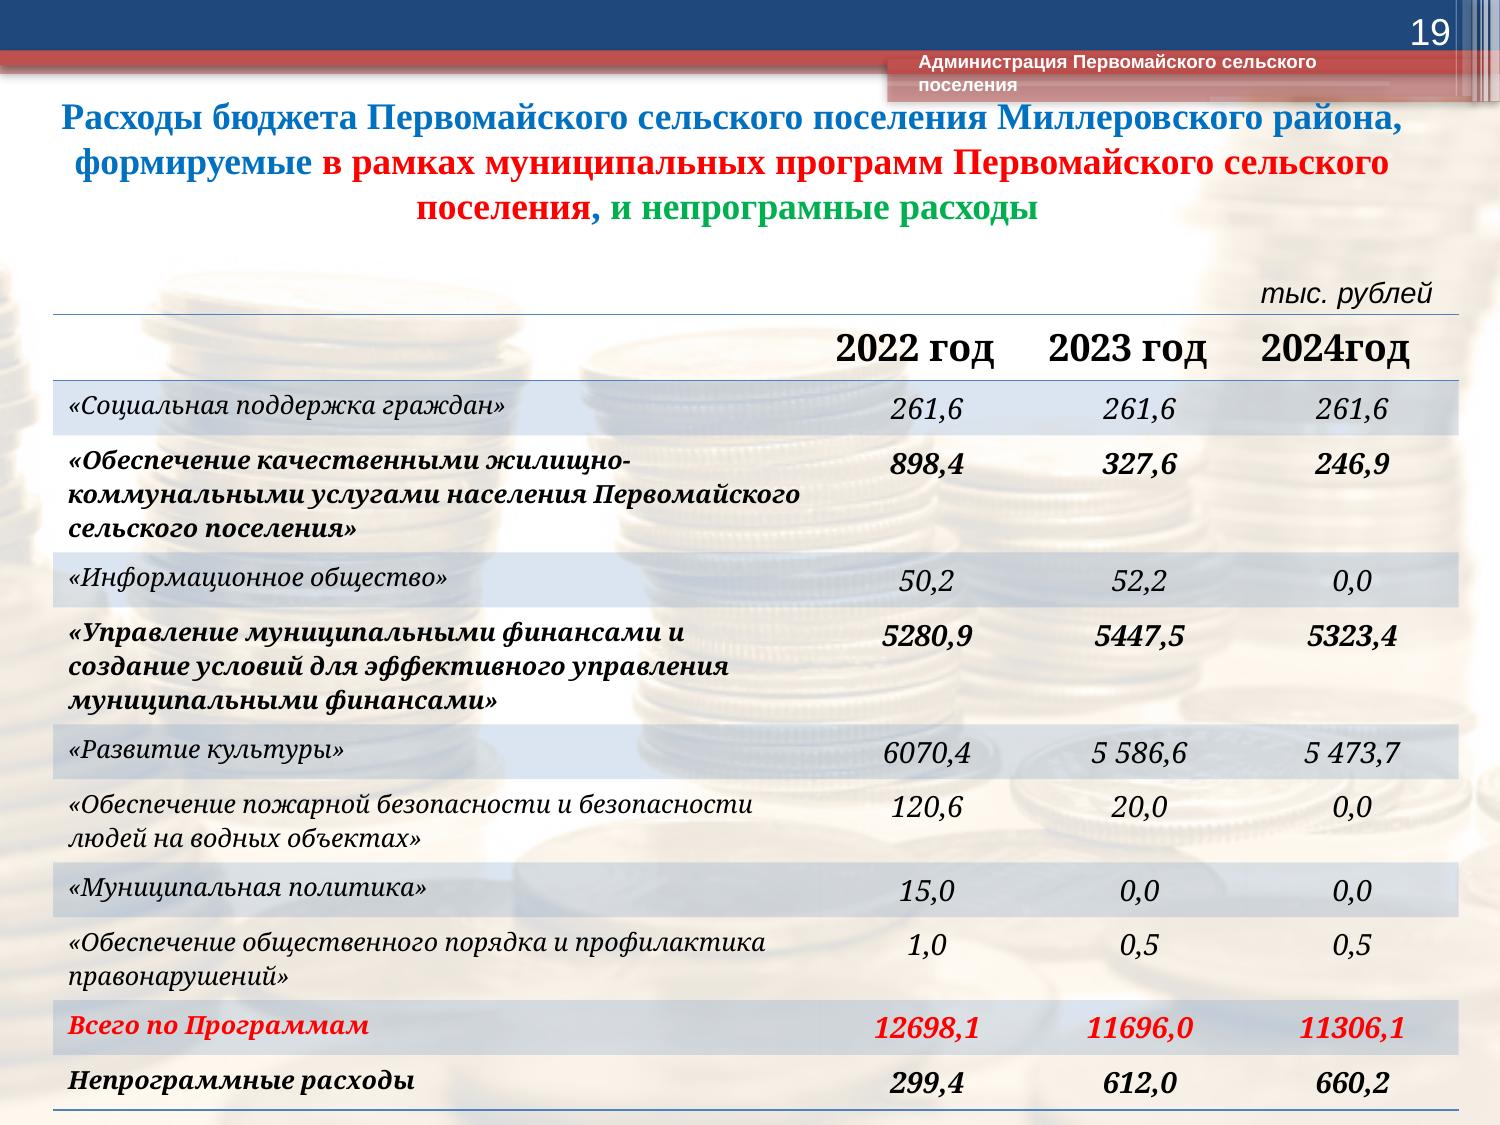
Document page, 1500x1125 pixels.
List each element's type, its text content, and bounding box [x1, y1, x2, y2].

title Расходы бюджета Первомайского сельского поселения Миллеровского района, формируемые в рамках муниципальных программ Первомайского сельского поселения, и непрограмные расходы [0, 89, 1465, 280]
table_cell 261,6 [1246, 381, 1459, 435]
table_cell 261,6 [821, 381, 1033, 435]
table_cell «Обеспечение качественными жилищно-коммунальными услугами населения Первомайского сельского поселения» [53, 435, 821, 552]
table_cell 5 473,7 [1246, 724, 1459, 779]
table_cell «Информационное общество» [53, 552, 821, 607]
table_cell «Развитие культуры» [53, 724, 821, 779]
text_box Администрация Первомайского сельского поселения [903, 42, 1436, 89]
table_cell 11696,0 [1033, 1000, 1246, 1055]
table_cell «Муниципальная политика» [53, 862, 821, 917]
table_cell 15,0 [821, 862, 1033, 917]
table_cell 327,6 [1033, 435, 1246, 552]
table_cell 12698,1 [821, 1000, 1033, 1055]
table_cell 1,0 [821, 917, 1033, 1000]
table_cell 0,0 [1246, 862, 1459, 917]
table_cell 0,0 [1246, 779, 1459, 862]
table_cell 120,6 [821, 779, 1033, 862]
table_cell 660,2 [1246, 1055, 1459, 1109]
table_cell 5 586,6 [1033, 724, 1246, 779]
table_cell «Социальная поддержка граждан» [53, 381, 821, 435]
table_cell 5447,5 [1033, 607, 1246, 724]
table_cell 0,5 [1246, 917, 1459, 1000]
slide_number 19 [1340, 0, 1466, 61]
table_cell 246,9 [1246, 435, 1459, 552]
table_cell 52,2 [1033, 552, 1246, 607]
text_box тыс. рублей [1246, 267, 1459, 317]
table_cell 5323,4 [1246, 607, 1459, 724]
table_cell 0,0 [1033, 862, 1246, 917]
table_cell 5280,9 [821, 607, 1033, 724]
table_cell 0,5 [1033, 917, 1246, 1000]
table_cell 6070,4 [821, 724, 1033, 779]
table_cell 299,4 [821, 1055, 1033, 1109]
table_header 2022 год [821, 315, 1033, 380]
table_cell 50,2 [821, 552, 1033, 607]
table_header 2024год [1246, 317, 1459, 380]
table_header [53, 315, 821, 380]
table_cell 0,0 [1246, 552, 1459, 607]
table_cell 898,4 [821, 435, 1033, 552]
table_cell «Обеспечение пожарной безопасности и безопасности людей на водных объектах» [53, 779, 821, 862]
table_cell «Обеспечение общественного порядка и профилактика правонарушений» [53, 917, 821, 1000]
table_cell 11306,1 [1246, 1000, 1459, 1055]
table_cell Всего по Программам [53, 1000, 821, 1055]
table_cell 261,6 [1033, 381, 1246, 435]
table_header 2023 год [1033, 315, 1246, 380]
table_cell 20,0 [1033, 779, 1246, 862]
table_cell Непрограммные расходы [53, 1055, 821, 1109]
table_cell «Управление муниципальными финансами и создание условий для эффективного управления муниципальными финансами» [53, 607, 821, 724]
table_cell 612,0 [1033, 1055, 1246, 1109]
